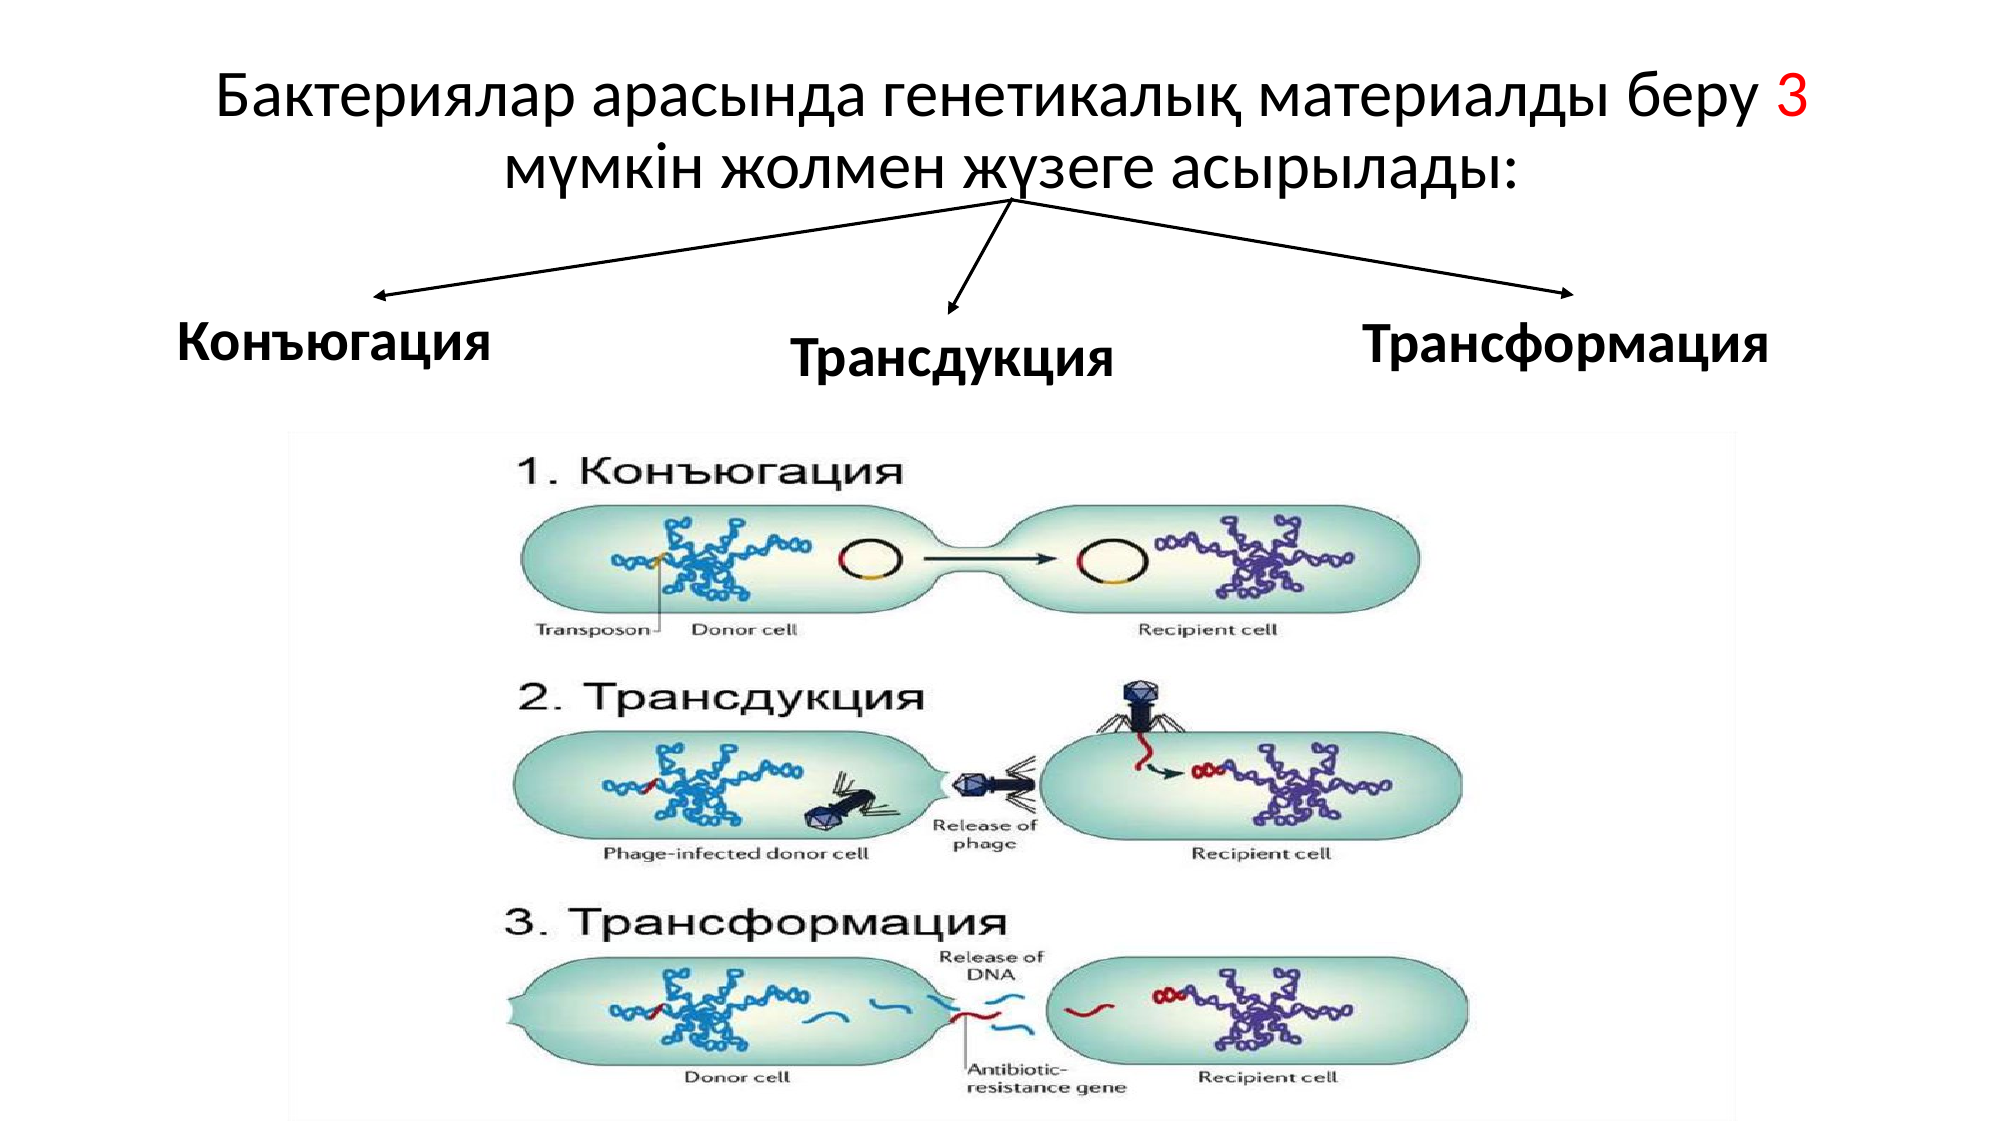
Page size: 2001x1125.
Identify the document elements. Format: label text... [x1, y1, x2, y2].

picture [287, 431, 1738, 1121]
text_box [372, 199, 947, 298]
text_box Трансдукция [775, 310, 1216, 396]
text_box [1012, 199, 1574, 296]
list Бактериялар арасында генетикалық материалды беру 3 мүмкін жолмен жүзеге асырылады: [150, 51, 1875, 286]
text_box Конъюгация [163, 295, 643, 380]
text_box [947, 197, 1013, 315]
text_box Трансформация [1347, 297, 1875, 382]
